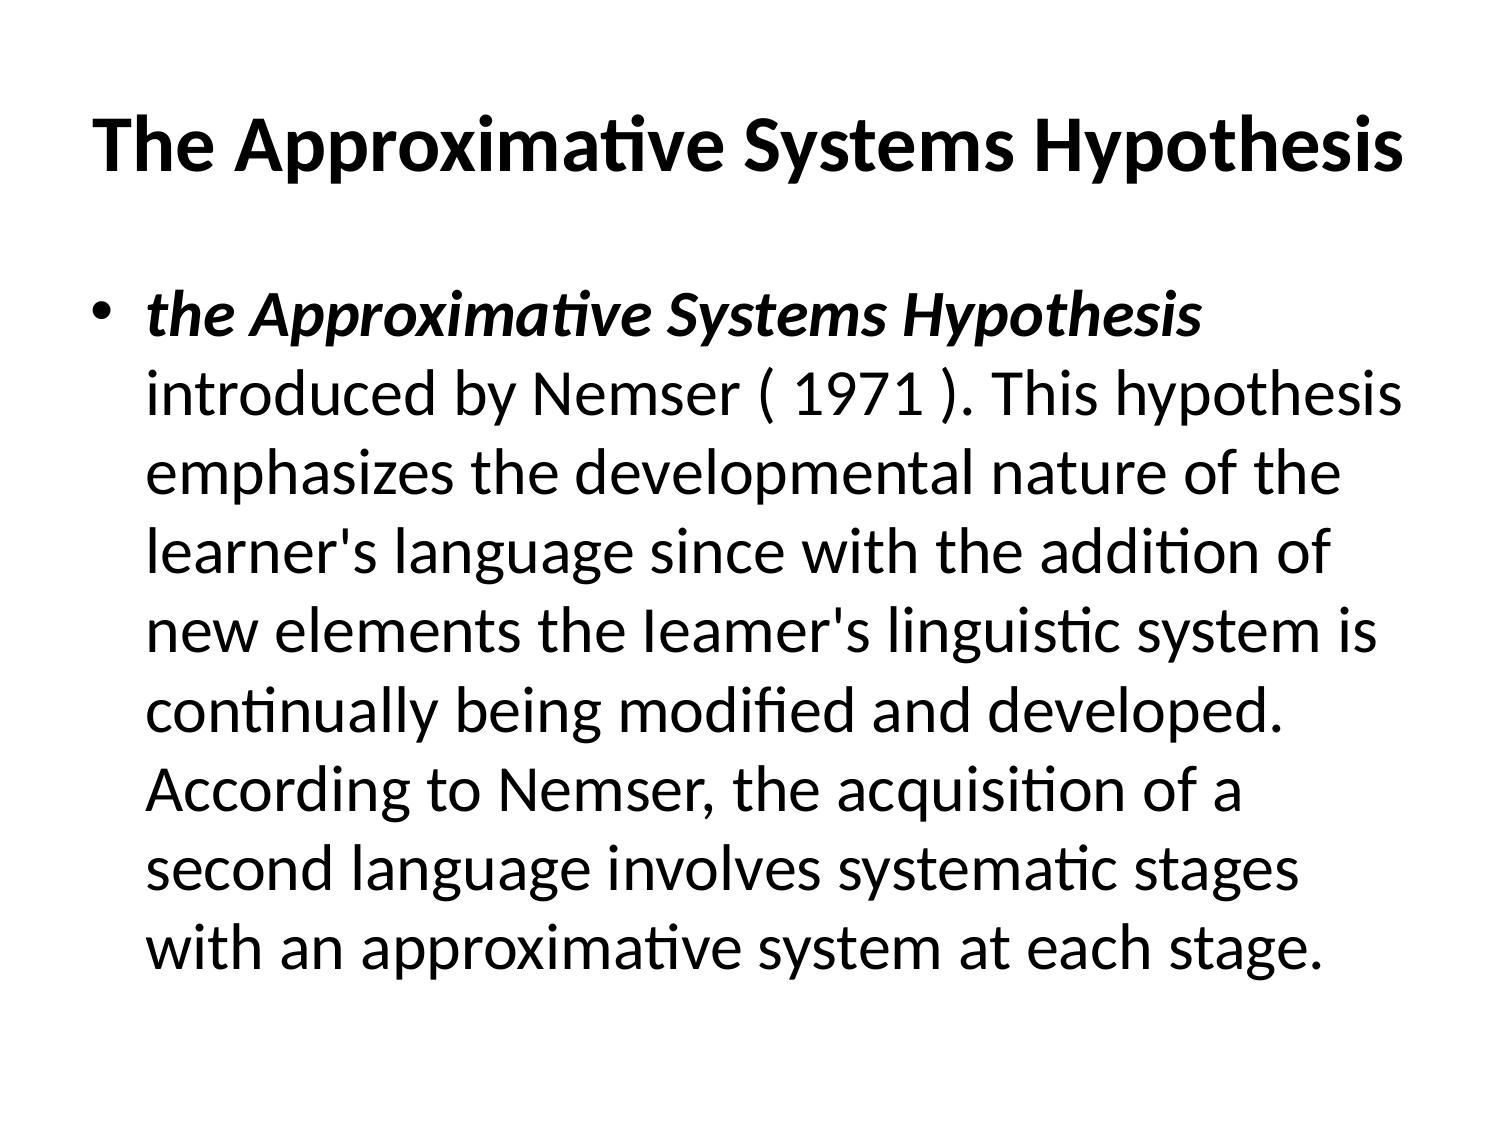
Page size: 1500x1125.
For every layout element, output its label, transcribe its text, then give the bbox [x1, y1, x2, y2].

title The Approximative Systems Hypothesis [75, 45, 1425, 233]
list the Approximative Systems Hypothesis introduced by Nemser ( 1971 ). This hypothesis emphasizes the developmental nature of the learner's language since with the addition of new elements the Ieamer's linguistic system is continually being modified and developed. According to Nemser, the acquisition of a second language involves systematic stages with an approximative system at each stage. [75, 262, 1425, 1005]
